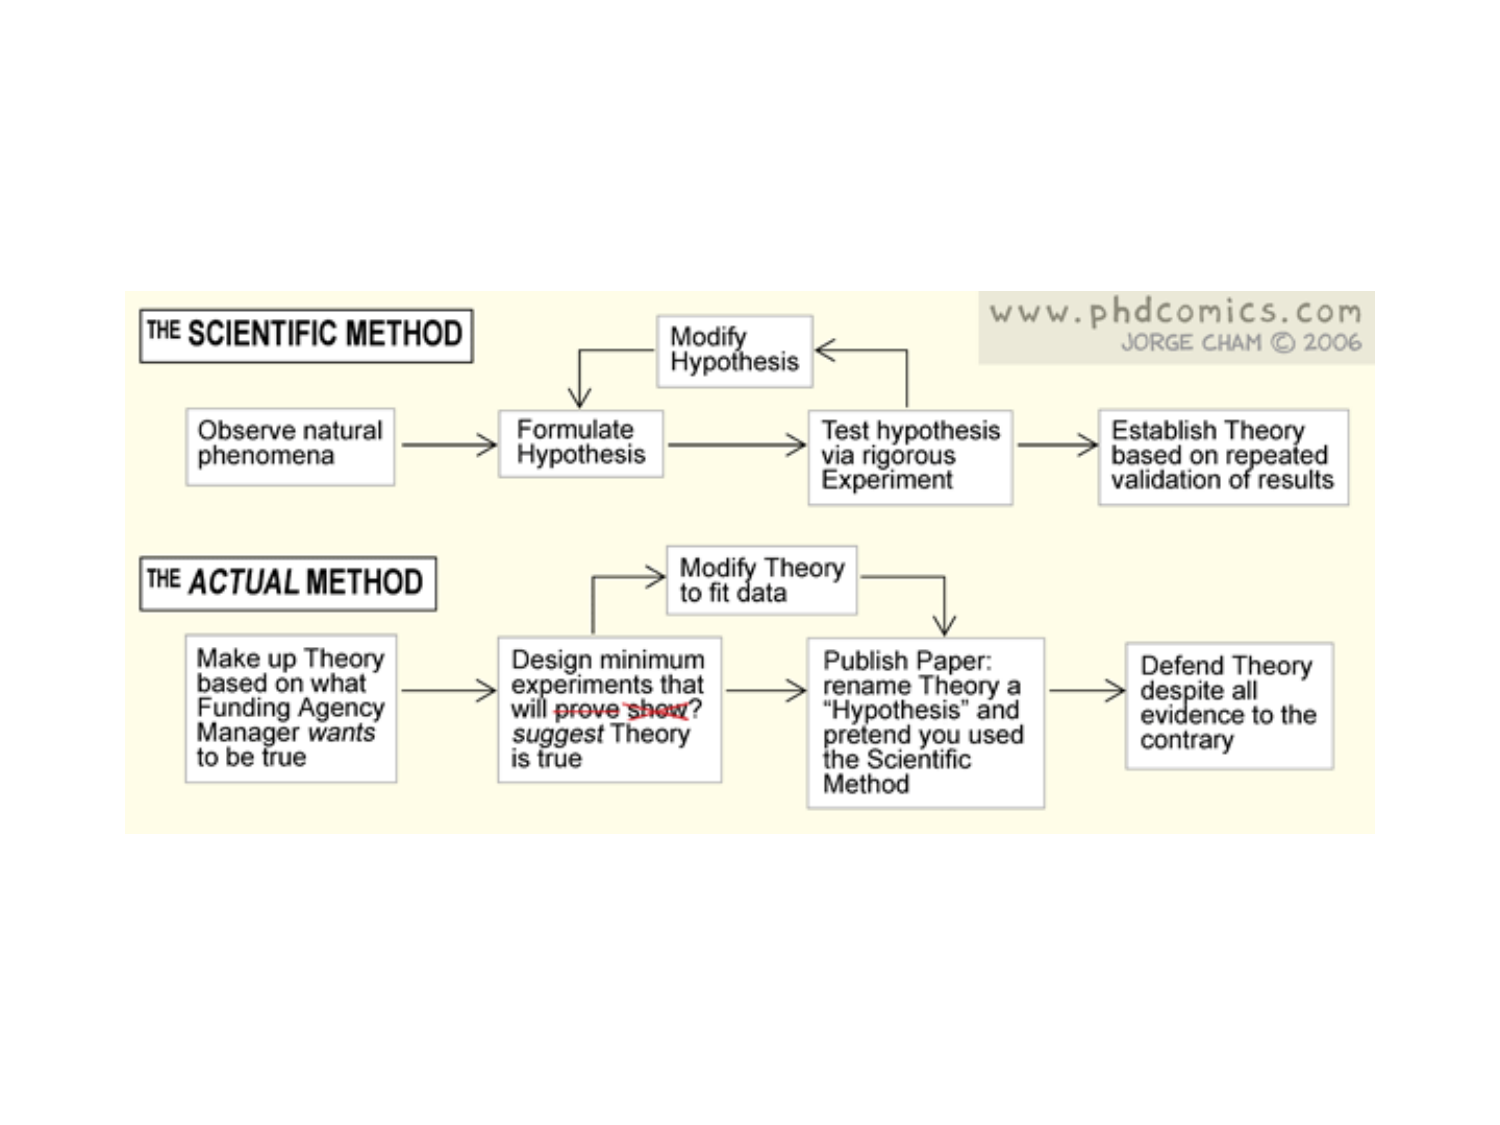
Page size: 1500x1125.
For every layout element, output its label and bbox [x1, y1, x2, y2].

picture [124, 291, 1376, 834]
